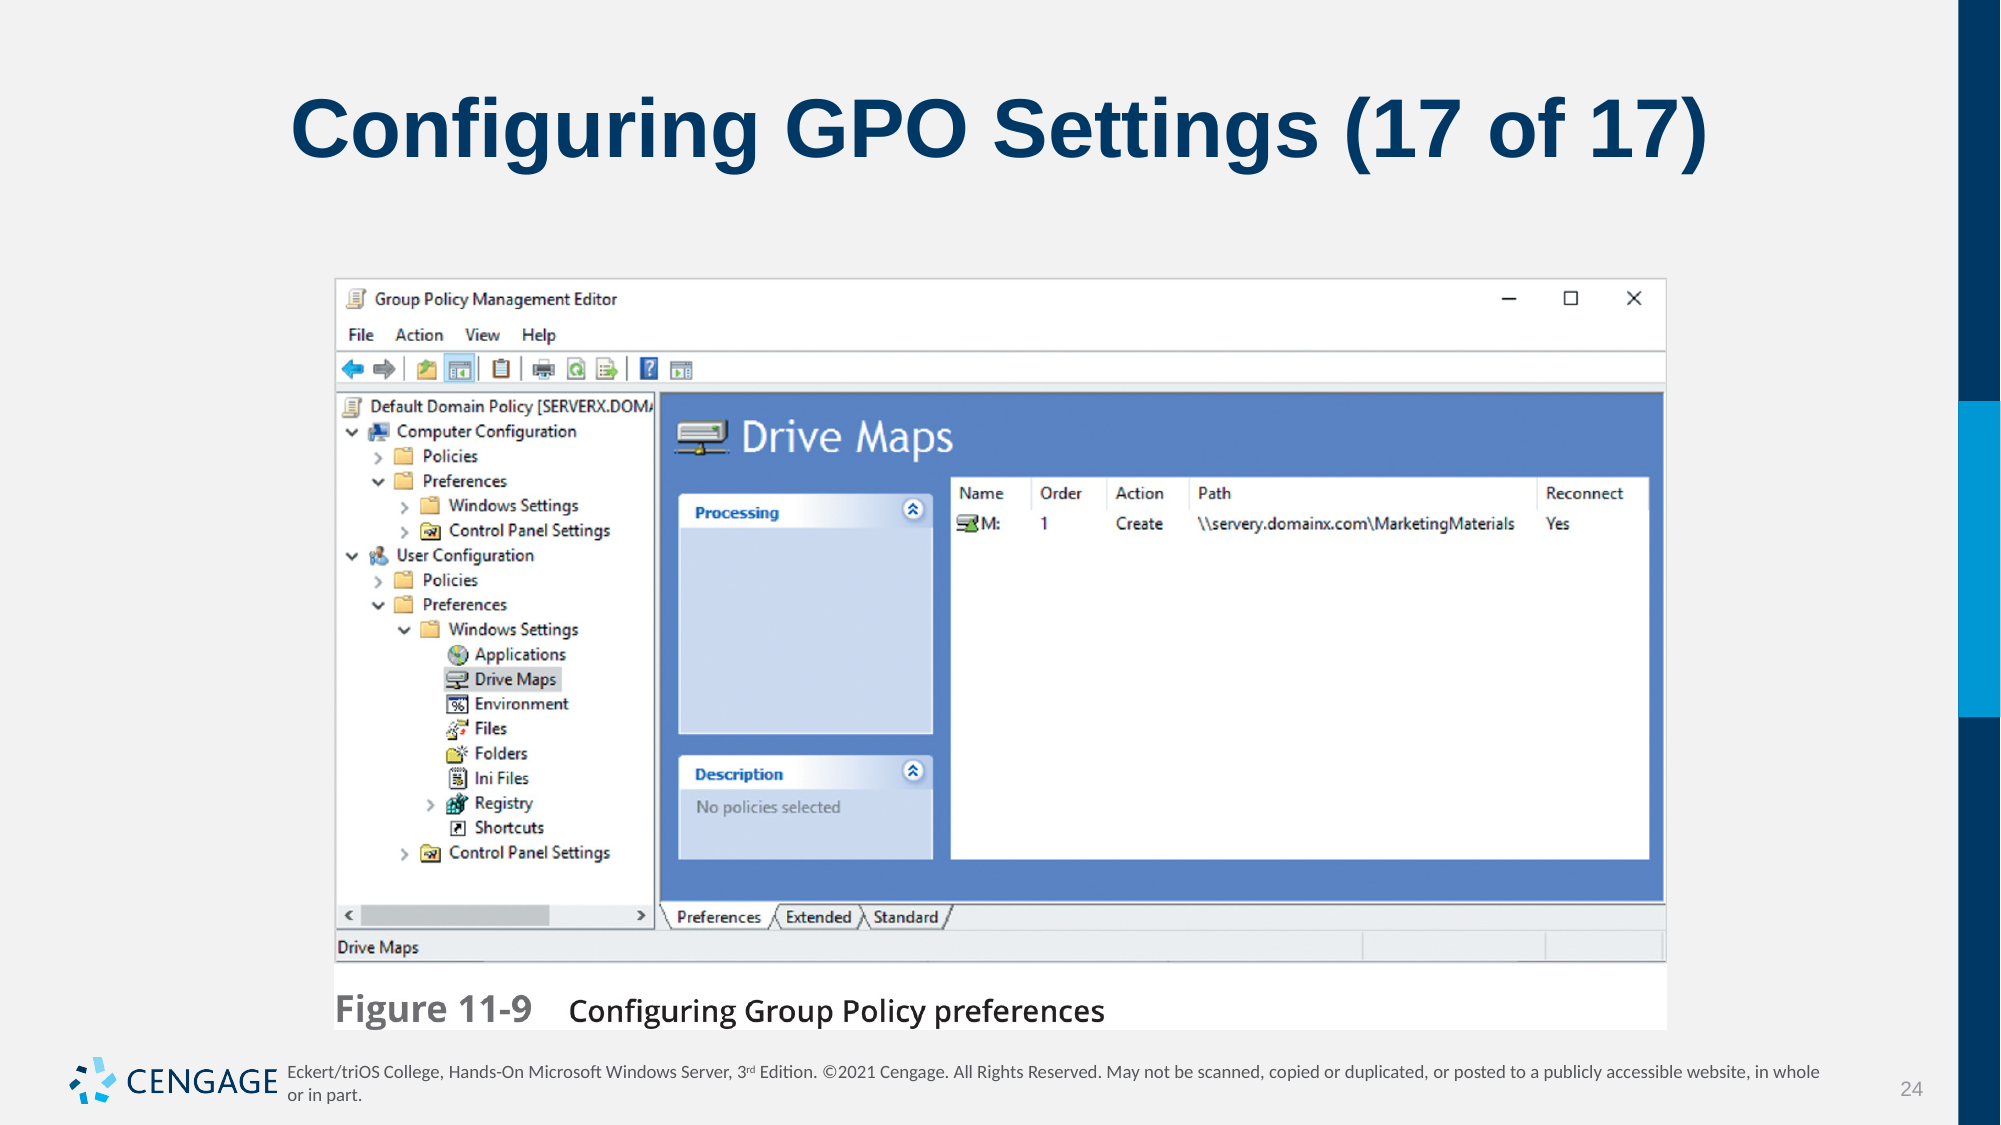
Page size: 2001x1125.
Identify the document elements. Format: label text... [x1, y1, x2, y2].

title Configuring GPO Settings (17 of 17) [78, 77, 1923, 278]
picture [69, 1057, 277, 1104]
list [334, 277, 1667, 1030]
